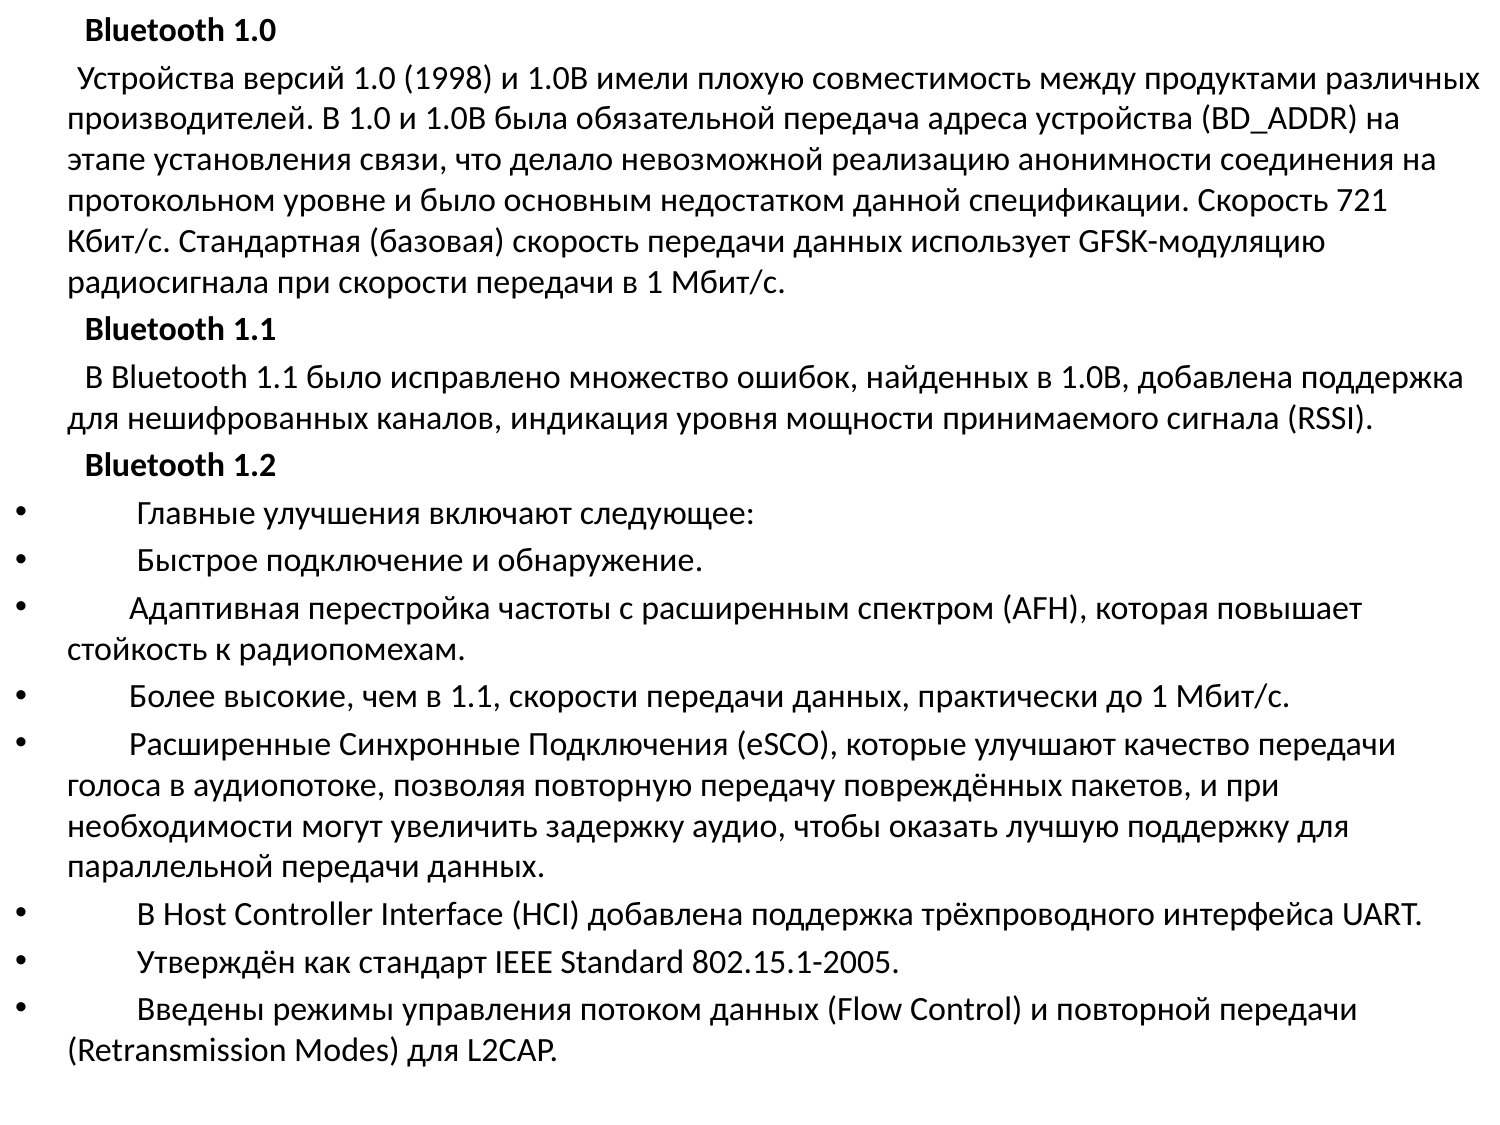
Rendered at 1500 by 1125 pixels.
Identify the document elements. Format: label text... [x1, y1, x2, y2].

list Bluetooth 1.0 Устройства версий 1.0 (1998) и 1.0B имели плохую совместимость между продуктами различных производителей. В 1.0 и 1.0B была обязательной передача адреса устройства (BD_ADDR) на этапе установления связи, что делало невозможной реализацию анонимности соединения на протокольном уровне и было основным недостатком данной спецификации. Скорость 721 Кбит/с. Стандартная (базовая) скорость передачи данных использует GFSK-модуляцию радиосигнала при скорости передачи в 1 Мбит/с. Bluetooth 1.1 В Bluetooth 1.1 было исправлено множество ошибок, найденных в 1.0B, добавлена поддержка для нешифрованных каналов, индикация уровня мощности принимаемого сигнала (RSSI). Bluetooth 1.2 Главные улучшения включают следующее: Быстрое подключение и обнаружение. Адаптивная перестройка частоты с расширенным спектром (AFH), которая повышает стойкость к радиопомехам. Более высокие, чем в 1.1, скорости передачи данных, практически до 1 Мбит/с. Расширенные Синхронные Подключения (eSCO), которые улучшают качество передачи голоса в аудиопотоке, позволяя повторную передачу повреждённых пакетов, и при необходимости могут увеличить задержку аудио, чтобы оказать лучшую поддержку для параллельной передачи данных. В Host Controller Interface (HCI) добавлена поддержка трёхпроводного интерфейса UART. Утверждён как стандарт IEEE Standard 802.15.1-2005. Введены режимы управления потоком данных (Flow Control) и повторной передачи (Retransmission Modes) для L2CAP. [0, 0, 1500, 1125]
